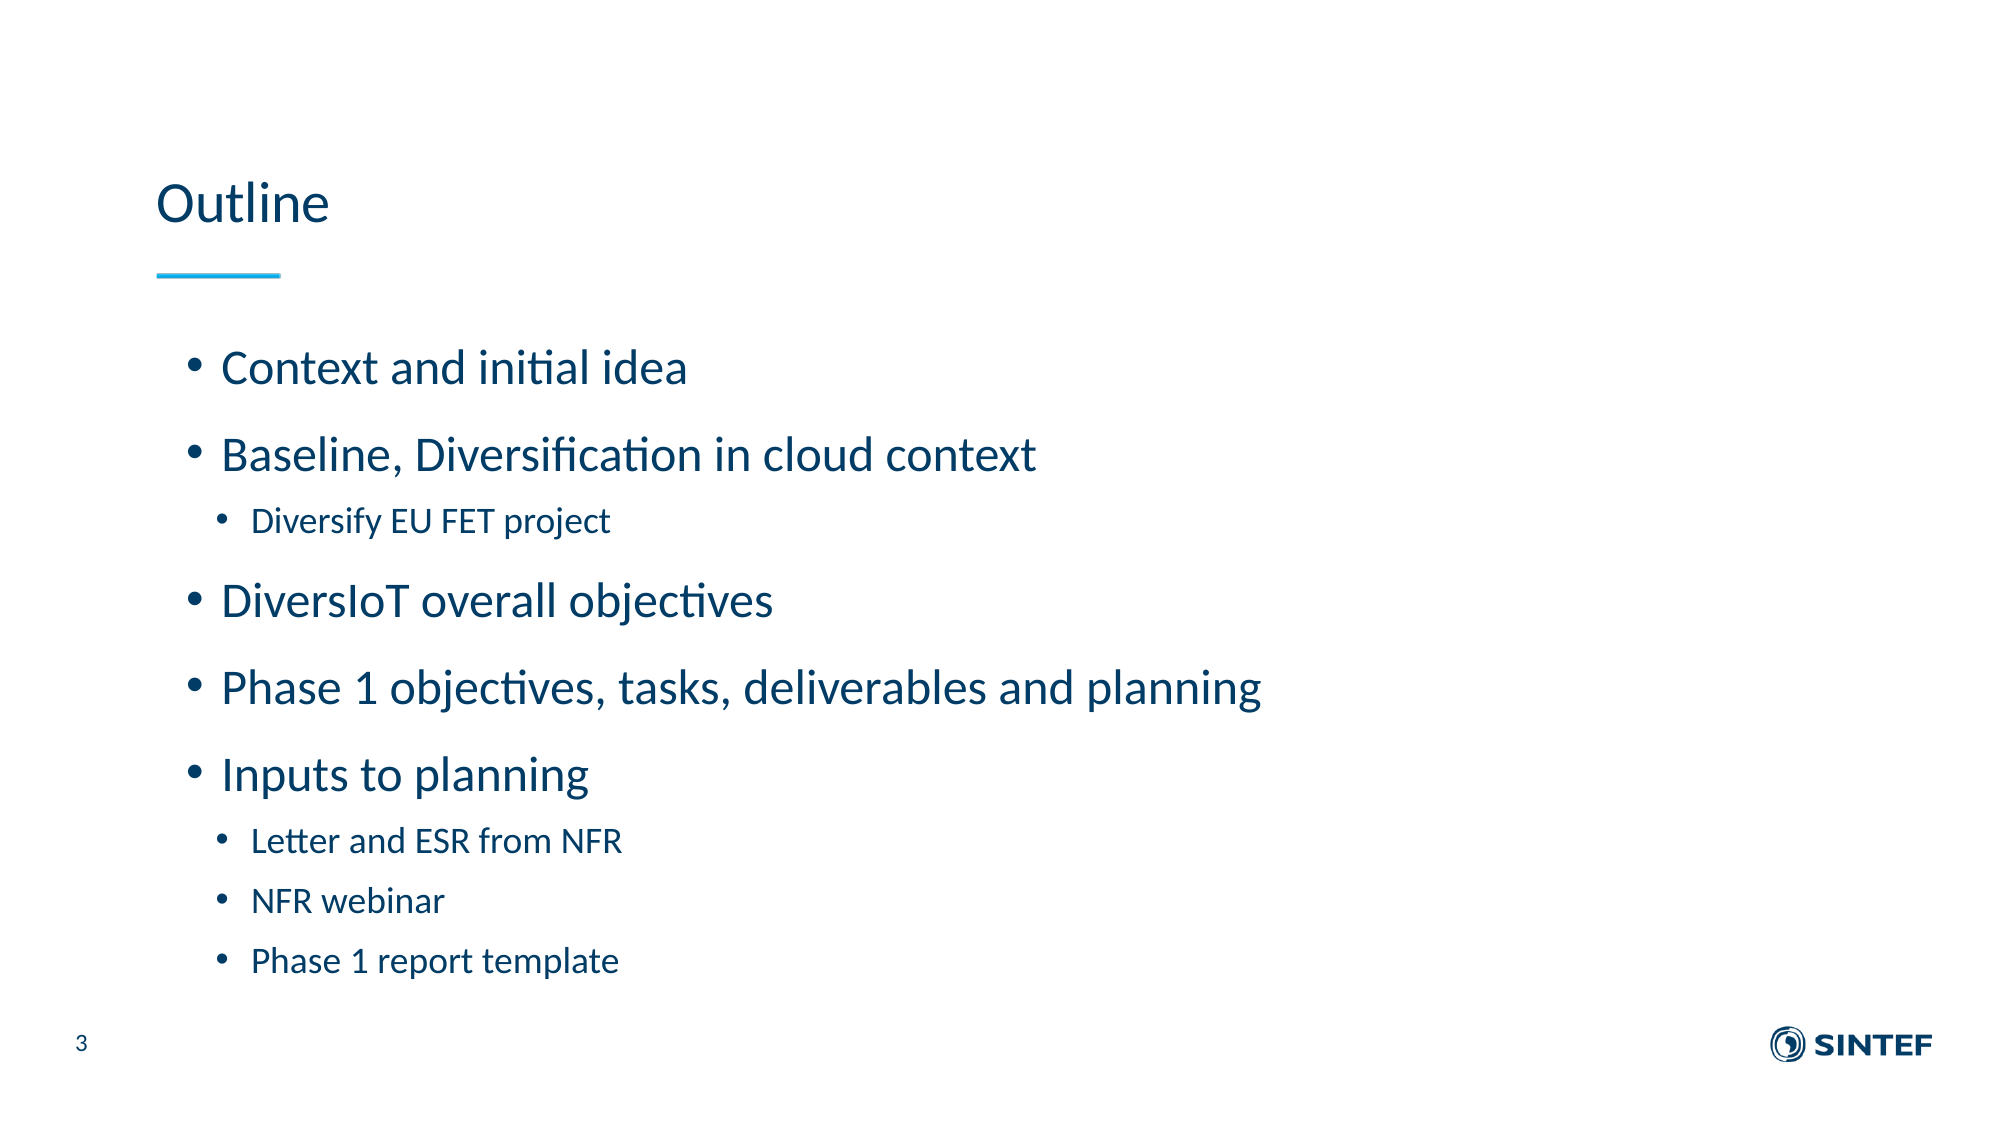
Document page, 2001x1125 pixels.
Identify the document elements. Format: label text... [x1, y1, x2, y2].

picture [1770, 1026, 1932, 1062]
slide_number 3 [75, 1026, 126, 1057]
list Context and initial idea Baseline, Diversification in cloud context Diversify EU FET project DiversIoT overall objectives Phase 1 objectives, tasks, deliverables and planning Inputs to planning Letter and ESR from NFR NFR webinar Phase 1 report template [156, 328, 1634, 890]
title Outline [156, 163, 1634, 280]
